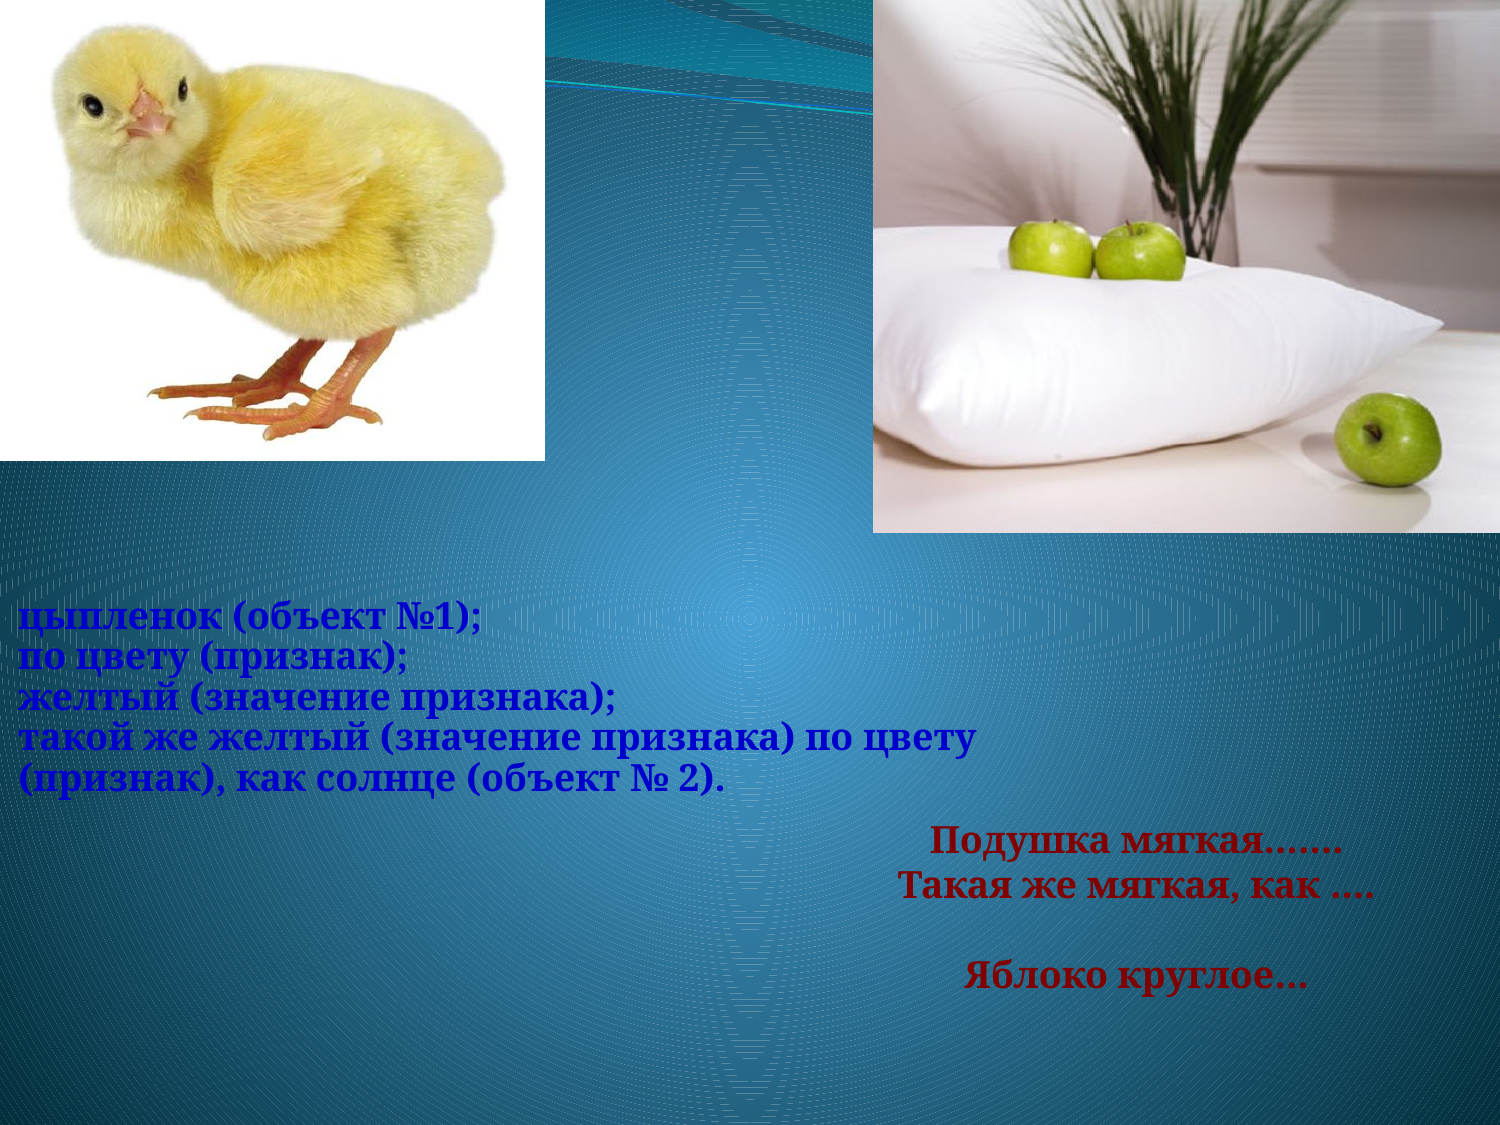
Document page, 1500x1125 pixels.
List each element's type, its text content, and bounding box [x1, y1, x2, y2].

picture [873, 0, 1500, 533]
text_box Подушка мягкая……. Такая же мягкая, как …. Яблоко круглое… [761, 809, 1500, 1004]
picture [0, 0, 545, 461]
text_box цыпленок (объект №1); по цвету (признак); желтый (значение признака); такой же желтый (значение признака) по цвету (признак), как солнце (объект № 2). [3, 589, 1111, 807]
